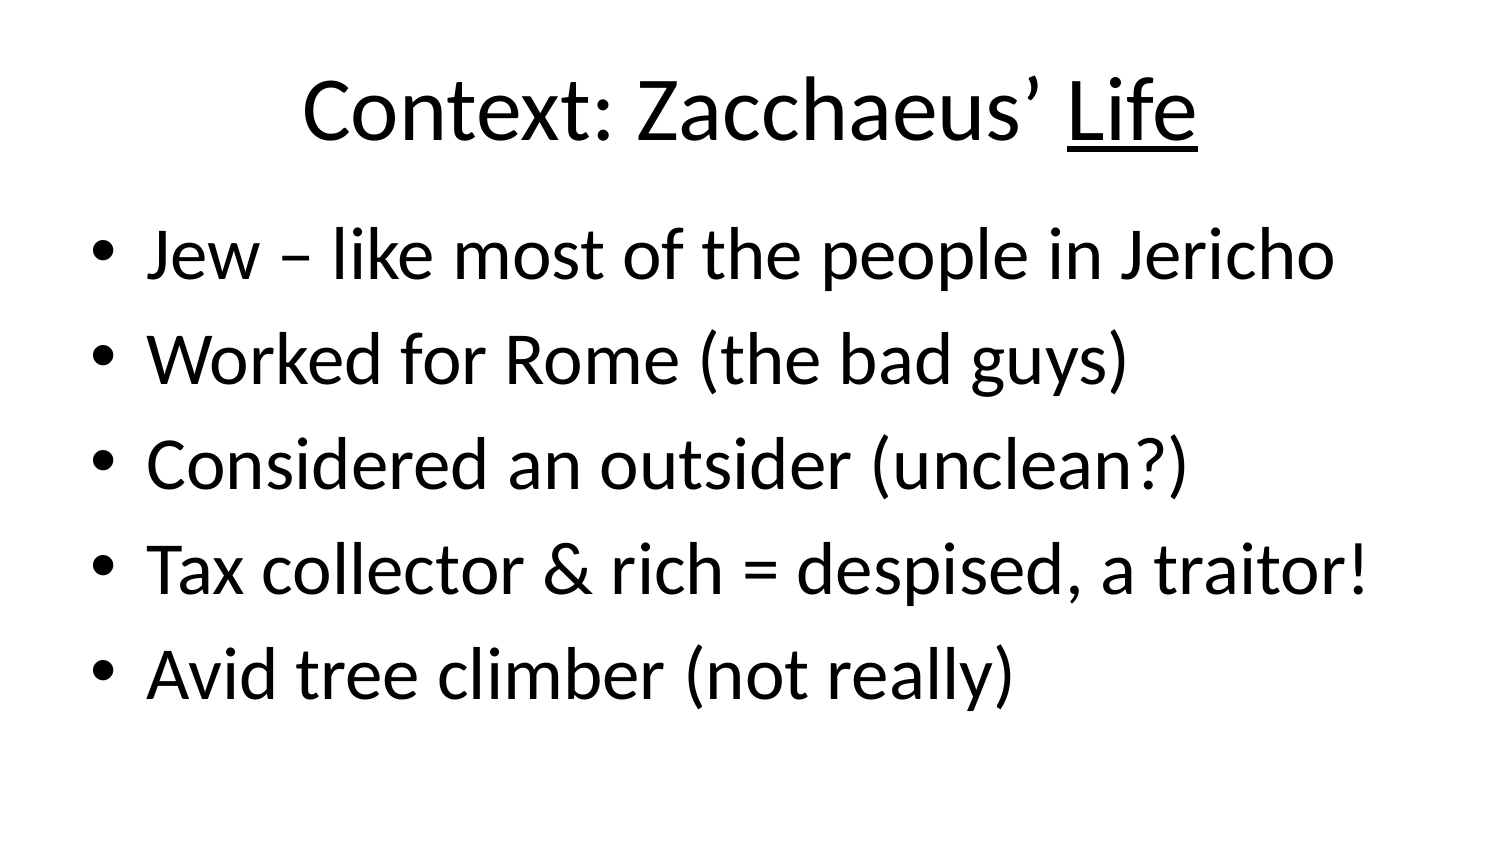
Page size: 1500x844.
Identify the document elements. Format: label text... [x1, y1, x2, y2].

list Jew – like most of the people in Jericho Worked for Rome (the bad guys) Considered an outsider (unclean?) Tax collector & rich = despised, a traitor! Avid tree climber (not really) [75, 196, 1425, 754]
title Context: Zacchaeus’ Life [75, 33, 1425, 175]
